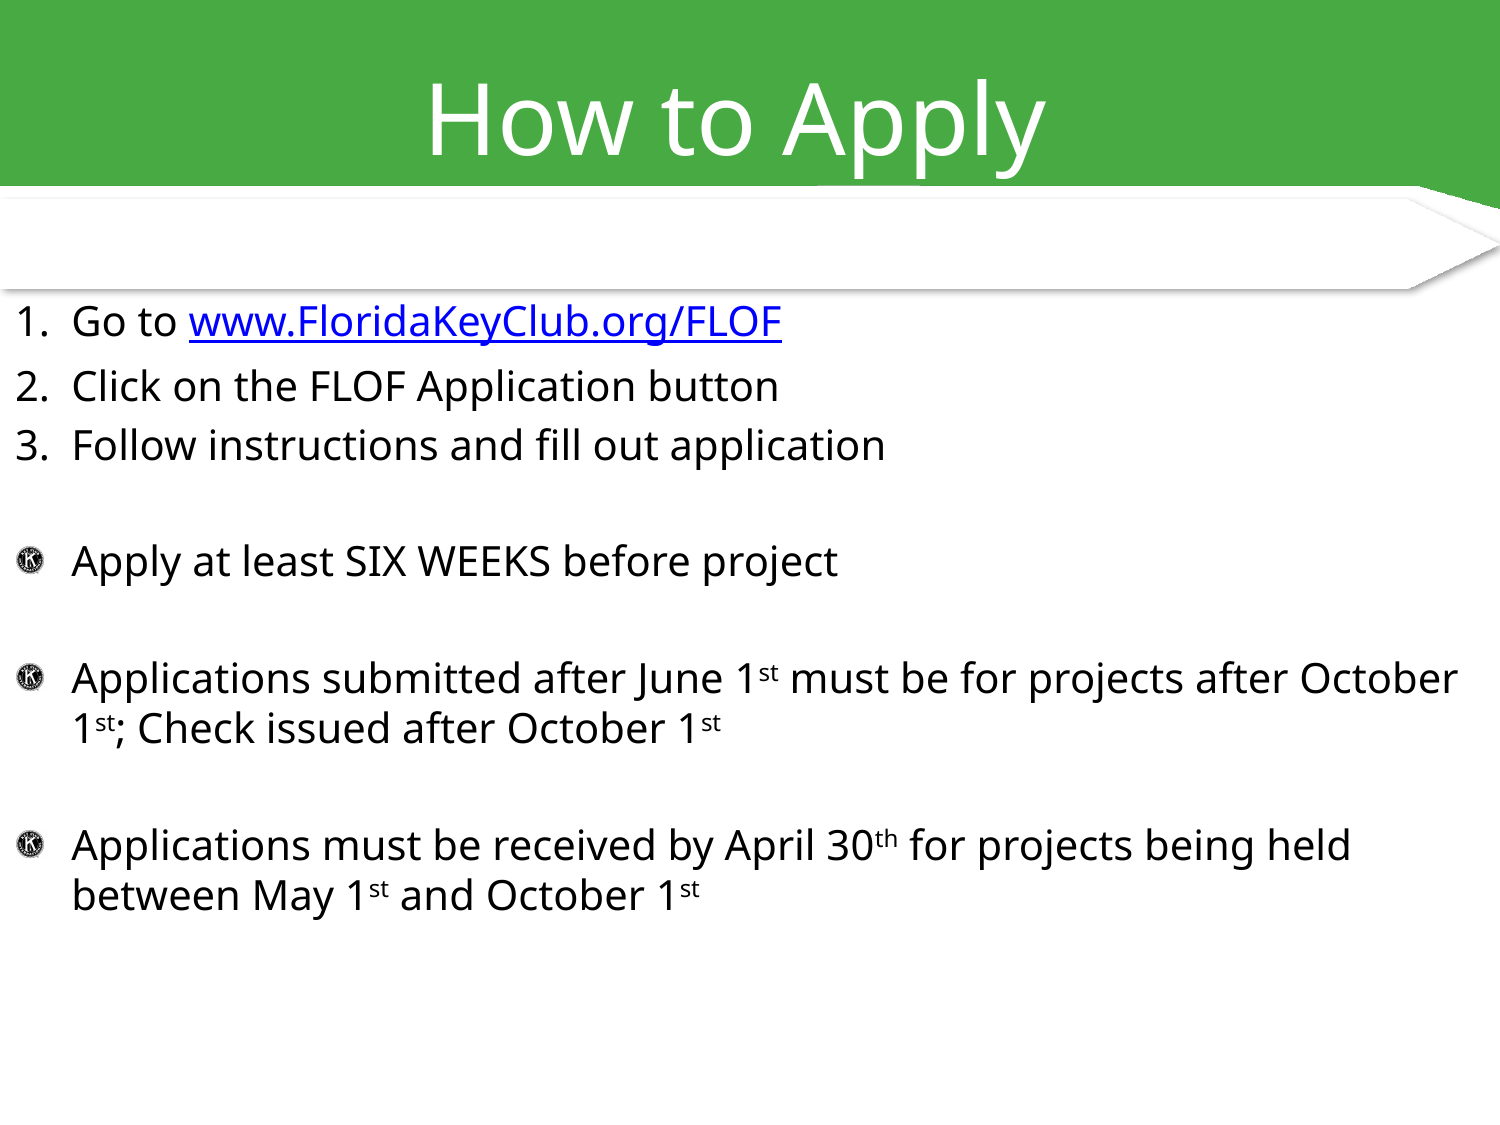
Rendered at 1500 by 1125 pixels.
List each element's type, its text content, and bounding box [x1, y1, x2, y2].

text_box Go to www.FloridaKeyClub.org/FLOF Click on the FLOF Application button Follow instructions and fill out application Apply at least SIX WEEKS before project Applications submitted after June 1st must be for projects after October 1st; Check issued after October 1st Applications must be received by April 30th for projects being held between May 1st and October 1st [0, 296, 1475, 1038]
picture [0, 0, 1500, 289]
picture [15, 545, 45, 575]
picture [15, 829, 45, 859]
picture [15, 662, 45, 692]
